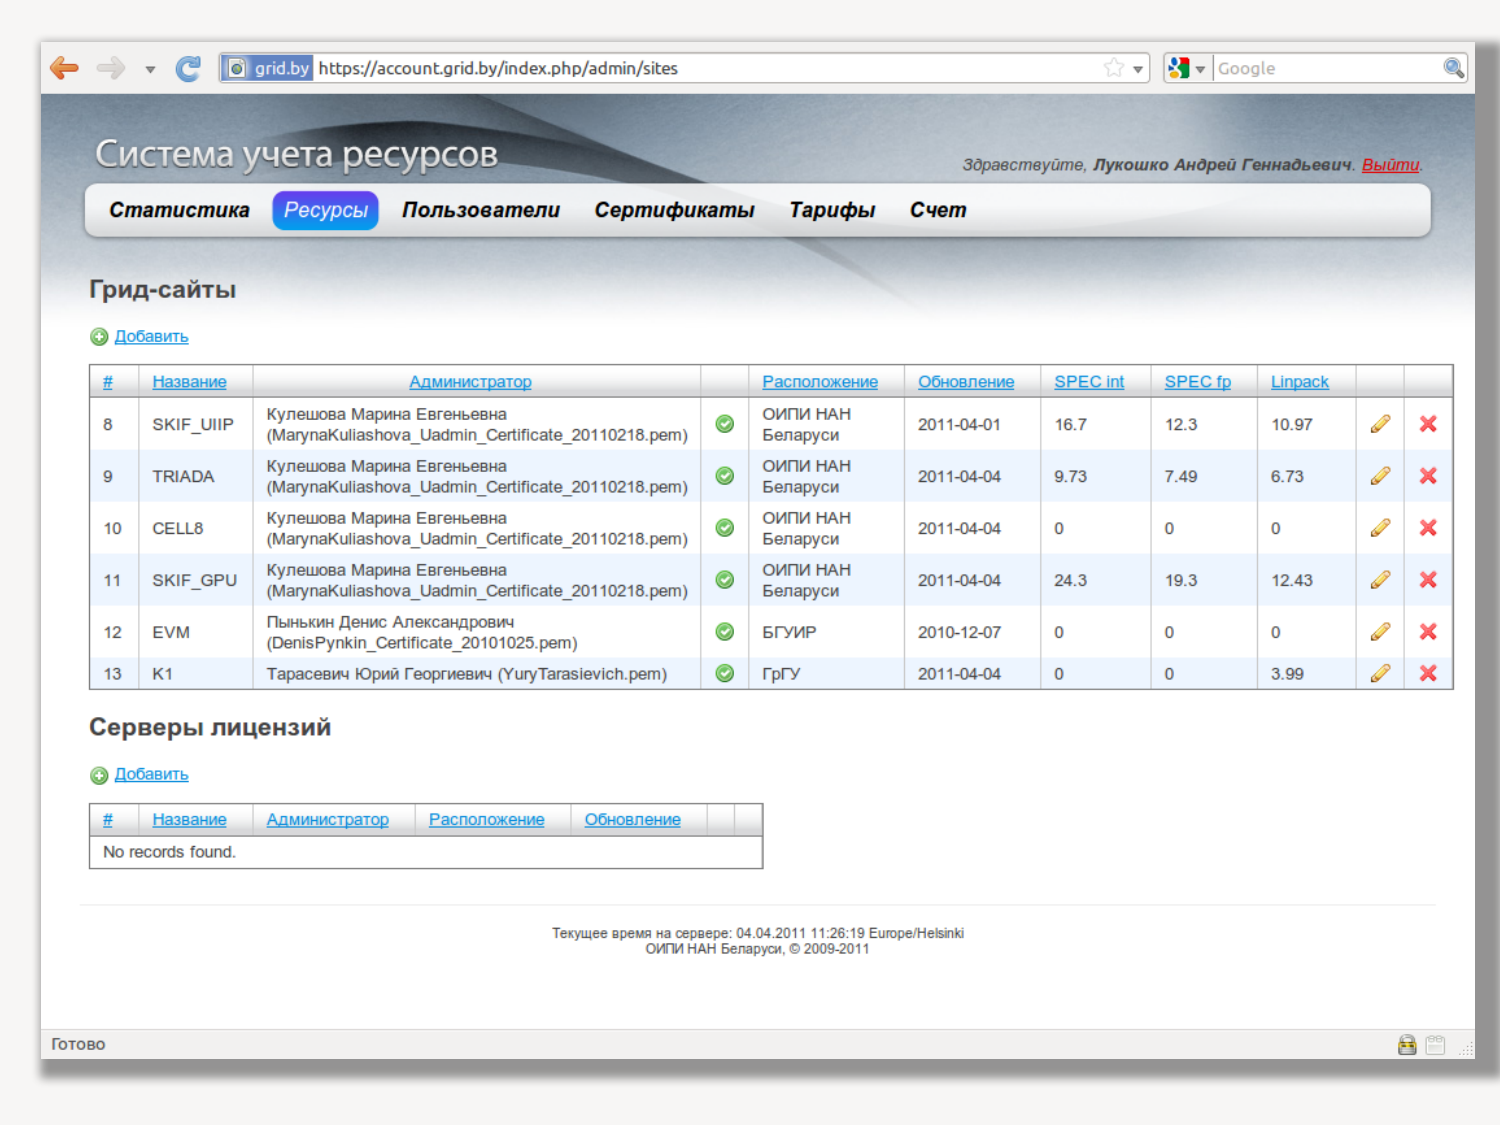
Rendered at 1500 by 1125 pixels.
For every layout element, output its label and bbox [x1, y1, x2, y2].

picture [40, 42, 1476, 1059]
